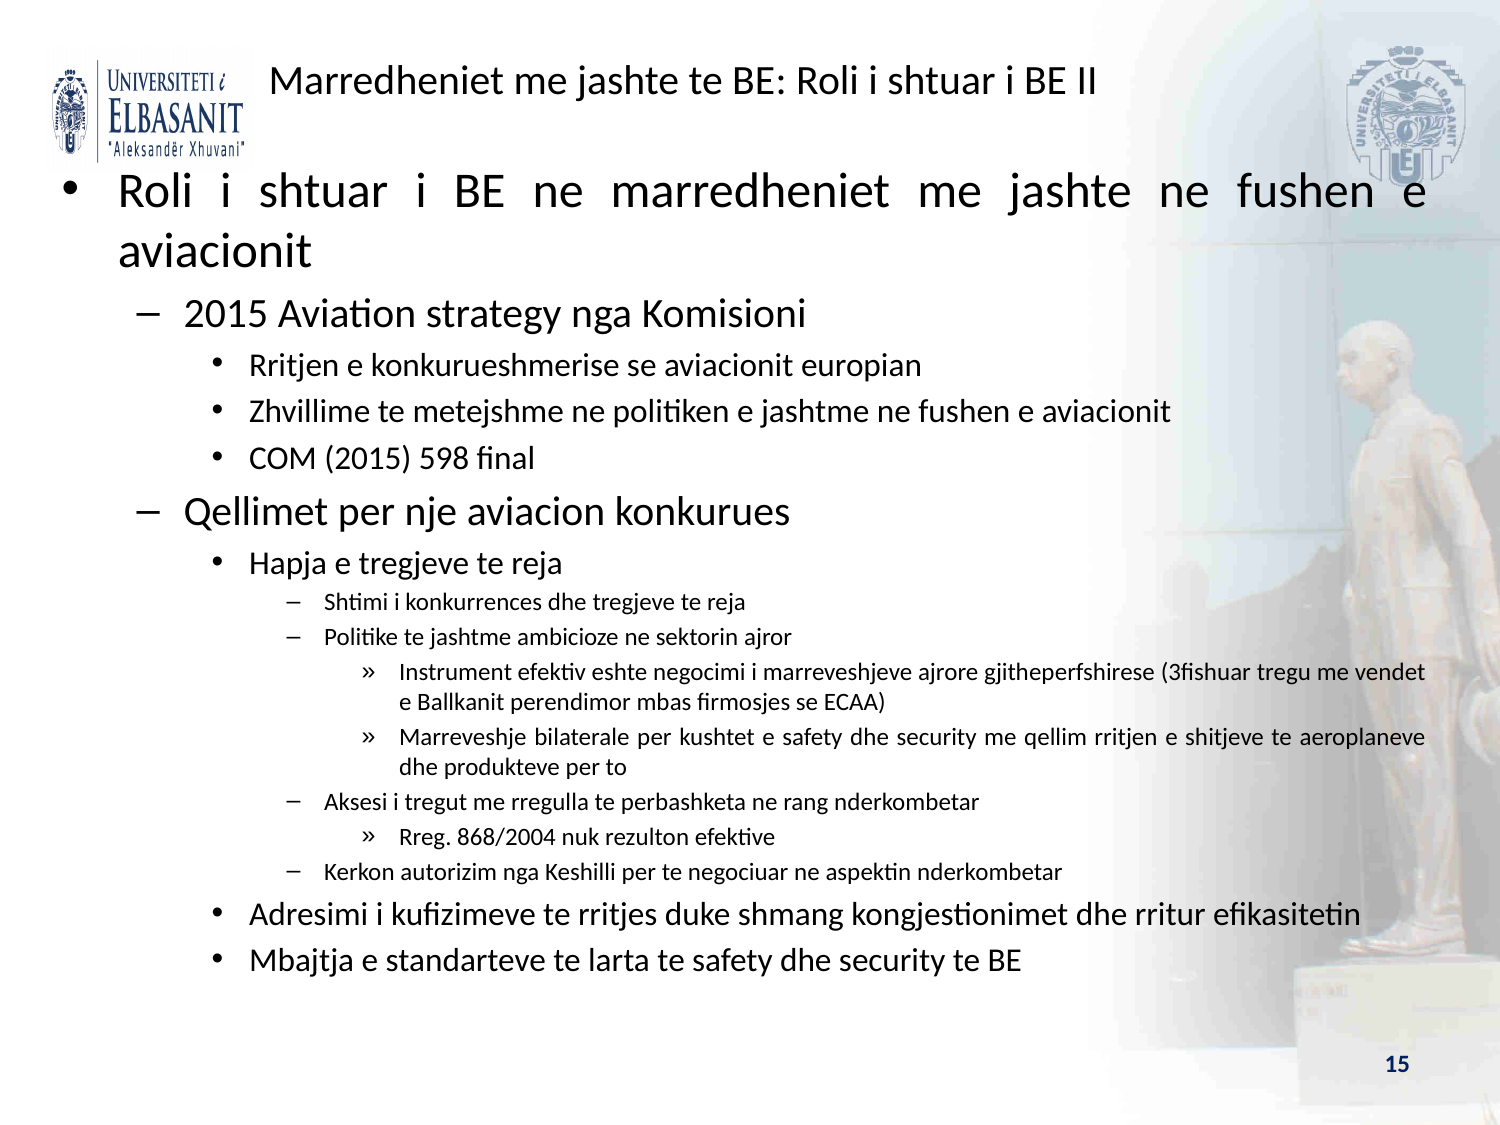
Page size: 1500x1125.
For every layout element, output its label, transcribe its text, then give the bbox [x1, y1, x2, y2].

text_box Roli i shtuar i BE ne marredheniet me jashte ne fushen e aviacionit 2015 Aviation strategy nga Komisioni Rritjen e konkurueshmerise se aviacionit europian Zhvillime te metejshme ne politiken e jashtme ne fushen e aviacionit COM (2015) 598 final Qellimet per nje aviacion konkurues Hapja e tregjeve te reja Shtimi i konkurrences dhe tregjeve te reja Politike te jashtme ambicioze ne sektorin ajror Instrument efektiv eshte negocimi i marreveshjeve ajrore gjitheperfshirese (3fishuar tregu me vendet e Ballkanit perendimor mbas firmosjes se ECAA) Marreveshje bilaterale per kushtet e safety dhe security me qellim rritjen e shitjeve te aeroplaneve dhe produkteve per to Aksesi i tregut me rregulla te perbashketa ne rang nderkombetar Rreg. 868/2004 nuk rezulton efektive Kerkon autorizim nga Keshilli per te negociuar ne aspektin nderkombetar Adresimi i kufizimeve te rritjes duke shmang kongjestionimet dhe rritur efikasitetin Mbajtja e standarteve te larta te safety dhe security te BE [46, 150, 969, 938]
text_box Marredheniet me jashte te BE: Roli i shtuar i BE II [253, 45, 969, 150]
picture [974, 0, 1500, 1125]
picture [46, 46, 255, 173]
